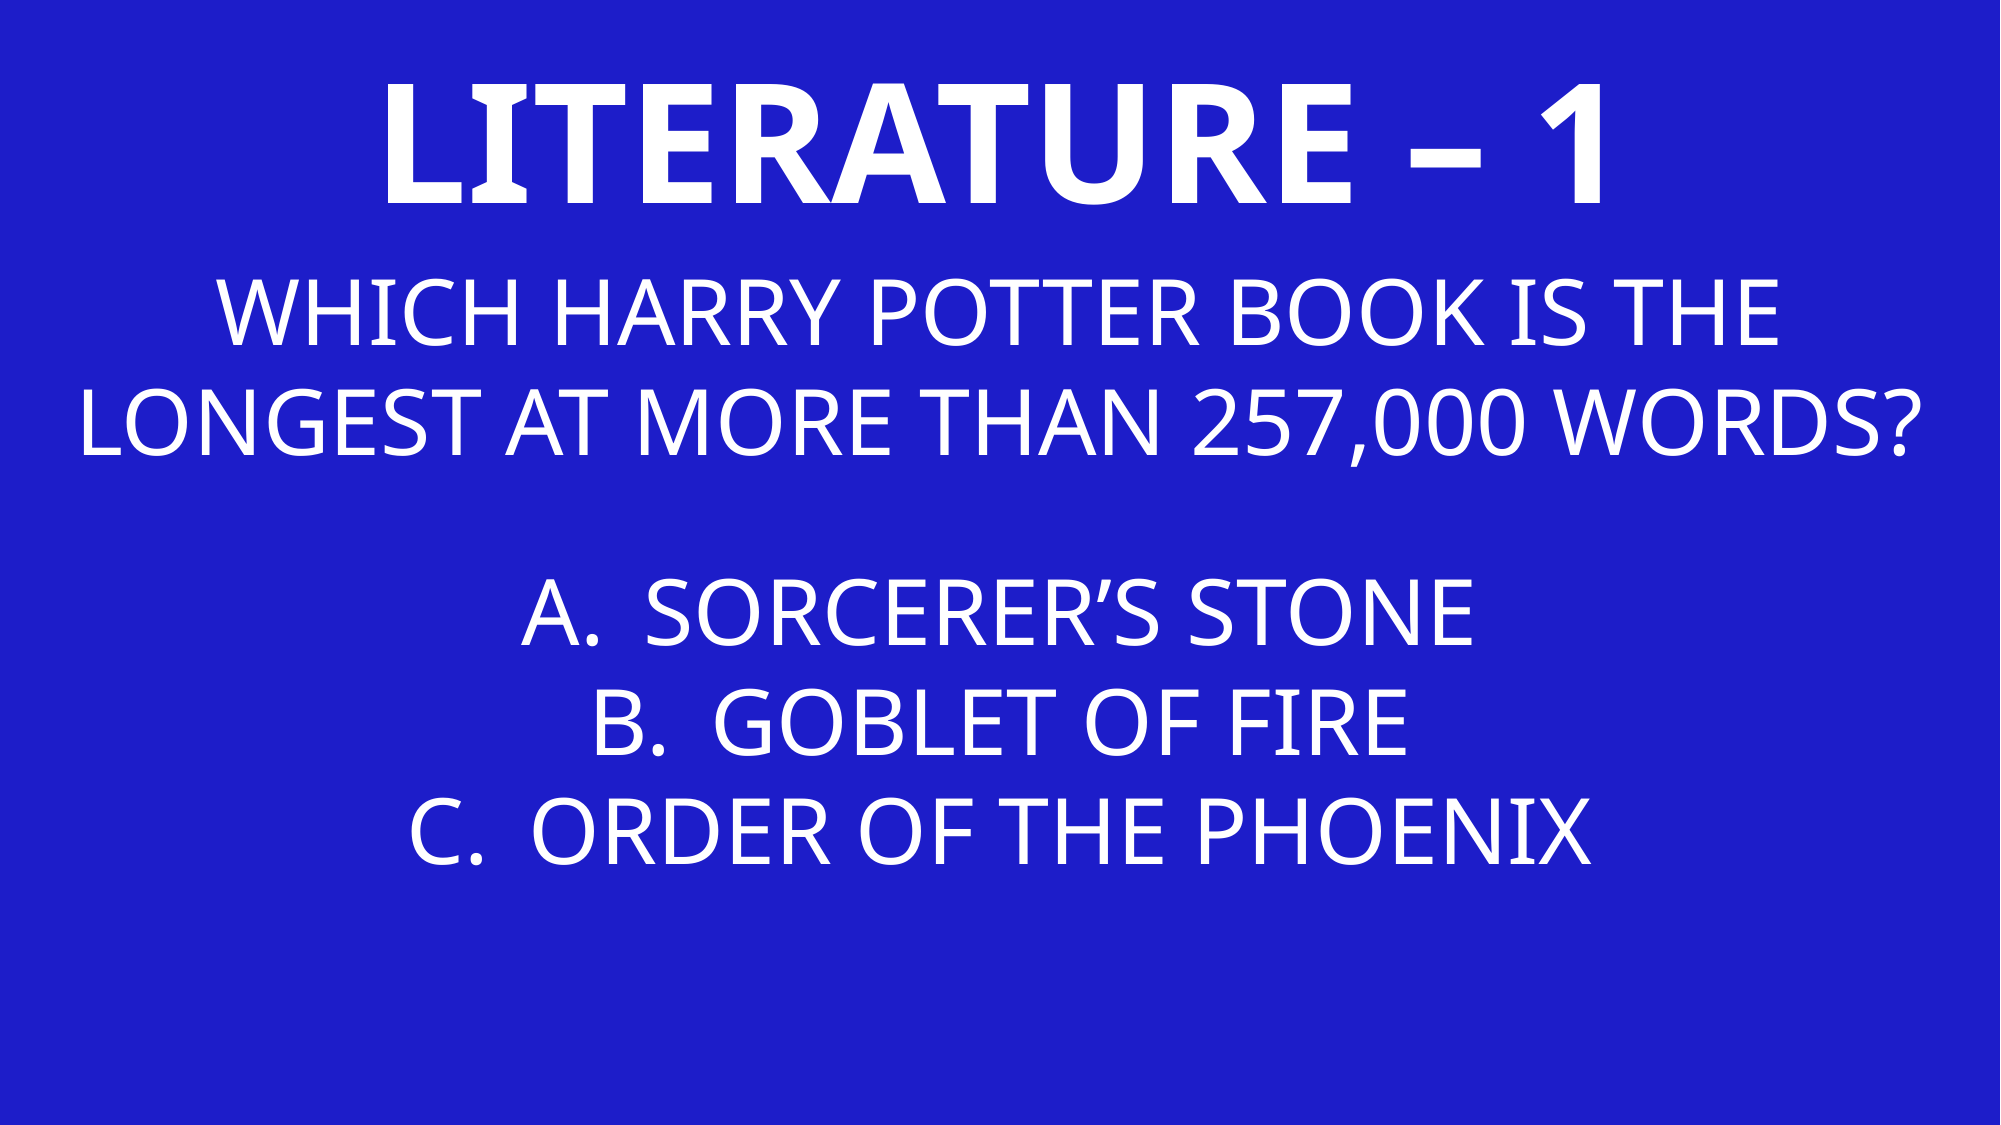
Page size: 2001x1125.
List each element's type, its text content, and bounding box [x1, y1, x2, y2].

text_box LITERATURE – 1 [0, 28, 2000, 244]
text_box WHICH HARRY POTTER BOOK IS THE LONGEST AT MORE THAN 257,000 WORDS? SORCERER’S STONE GOBLET OF FIRE ORDER OF THE PHOENIX [0, 246, 2000, 891]
